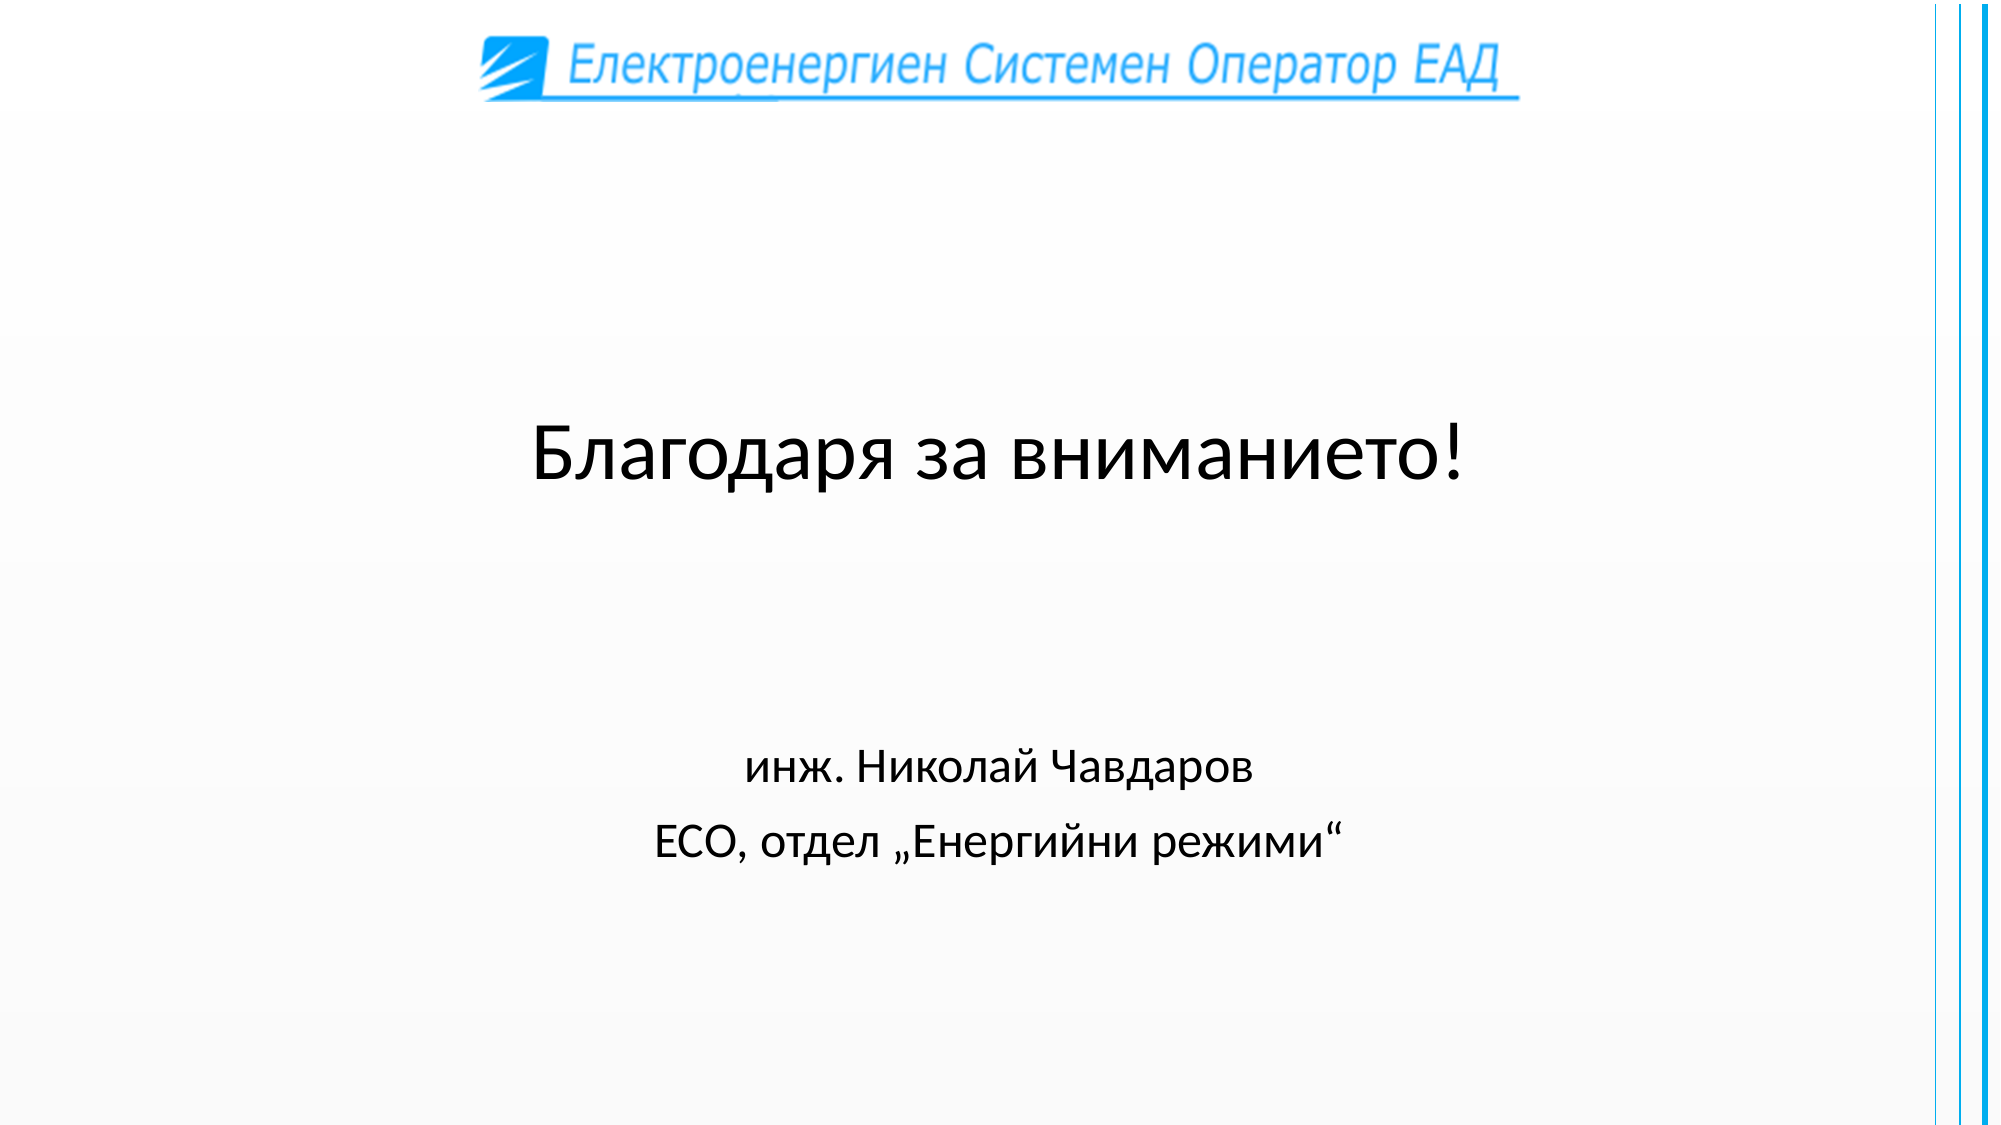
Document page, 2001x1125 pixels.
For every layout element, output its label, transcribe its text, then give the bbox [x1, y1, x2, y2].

list Благодаря за вниманието! инж. Николай Чавдаров ЕСО, отдел „Енергийни режими“ [137, 399, 1863, 1014]
picture [478, 34, 1521, 102]
